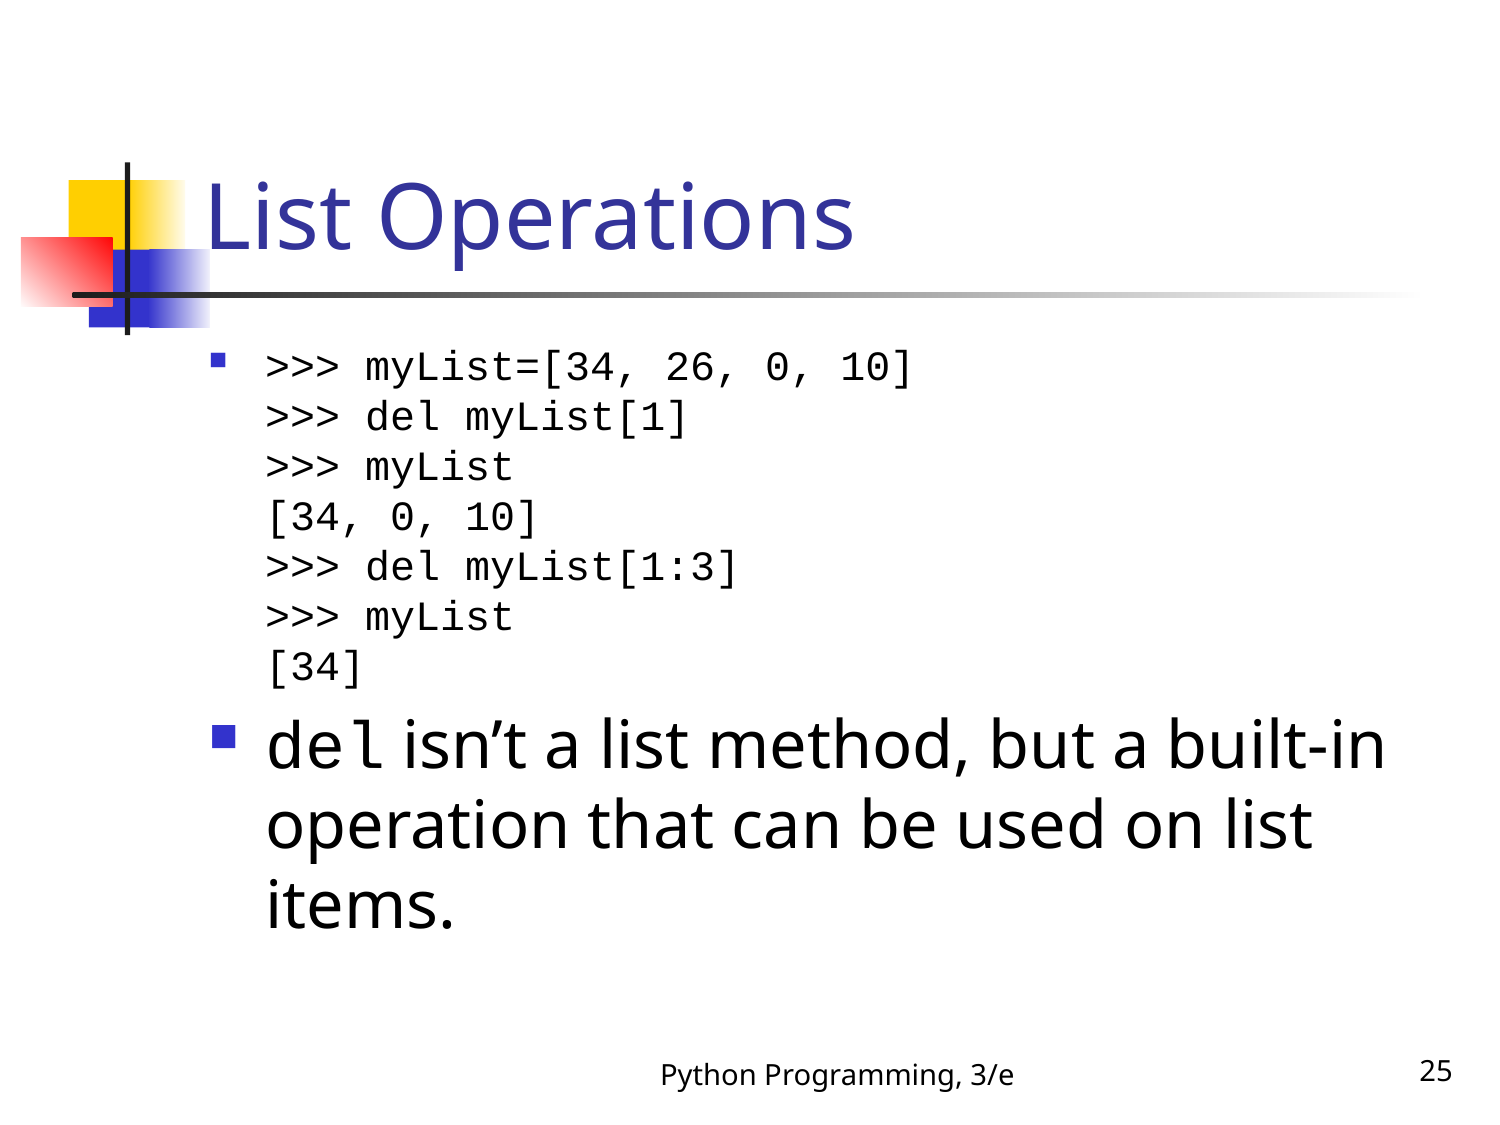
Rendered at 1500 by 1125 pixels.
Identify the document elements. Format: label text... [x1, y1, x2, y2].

slide_number 25 [1154, 1023, 1468, 1100]
title List Operations [188, 35, 1468, 275]
list >>> myList=[34, 26, 0, 10] >>> del myList[1] >>> myList [34, 0, 10] >>> del myList[1:3] >>> myList [34] del isn’t a list method, but a built-in operation that can be used on list items. [193, 331, 1469, 1006]
footer Python Programming, 3/e [599, 1023, 1076, 1100]
